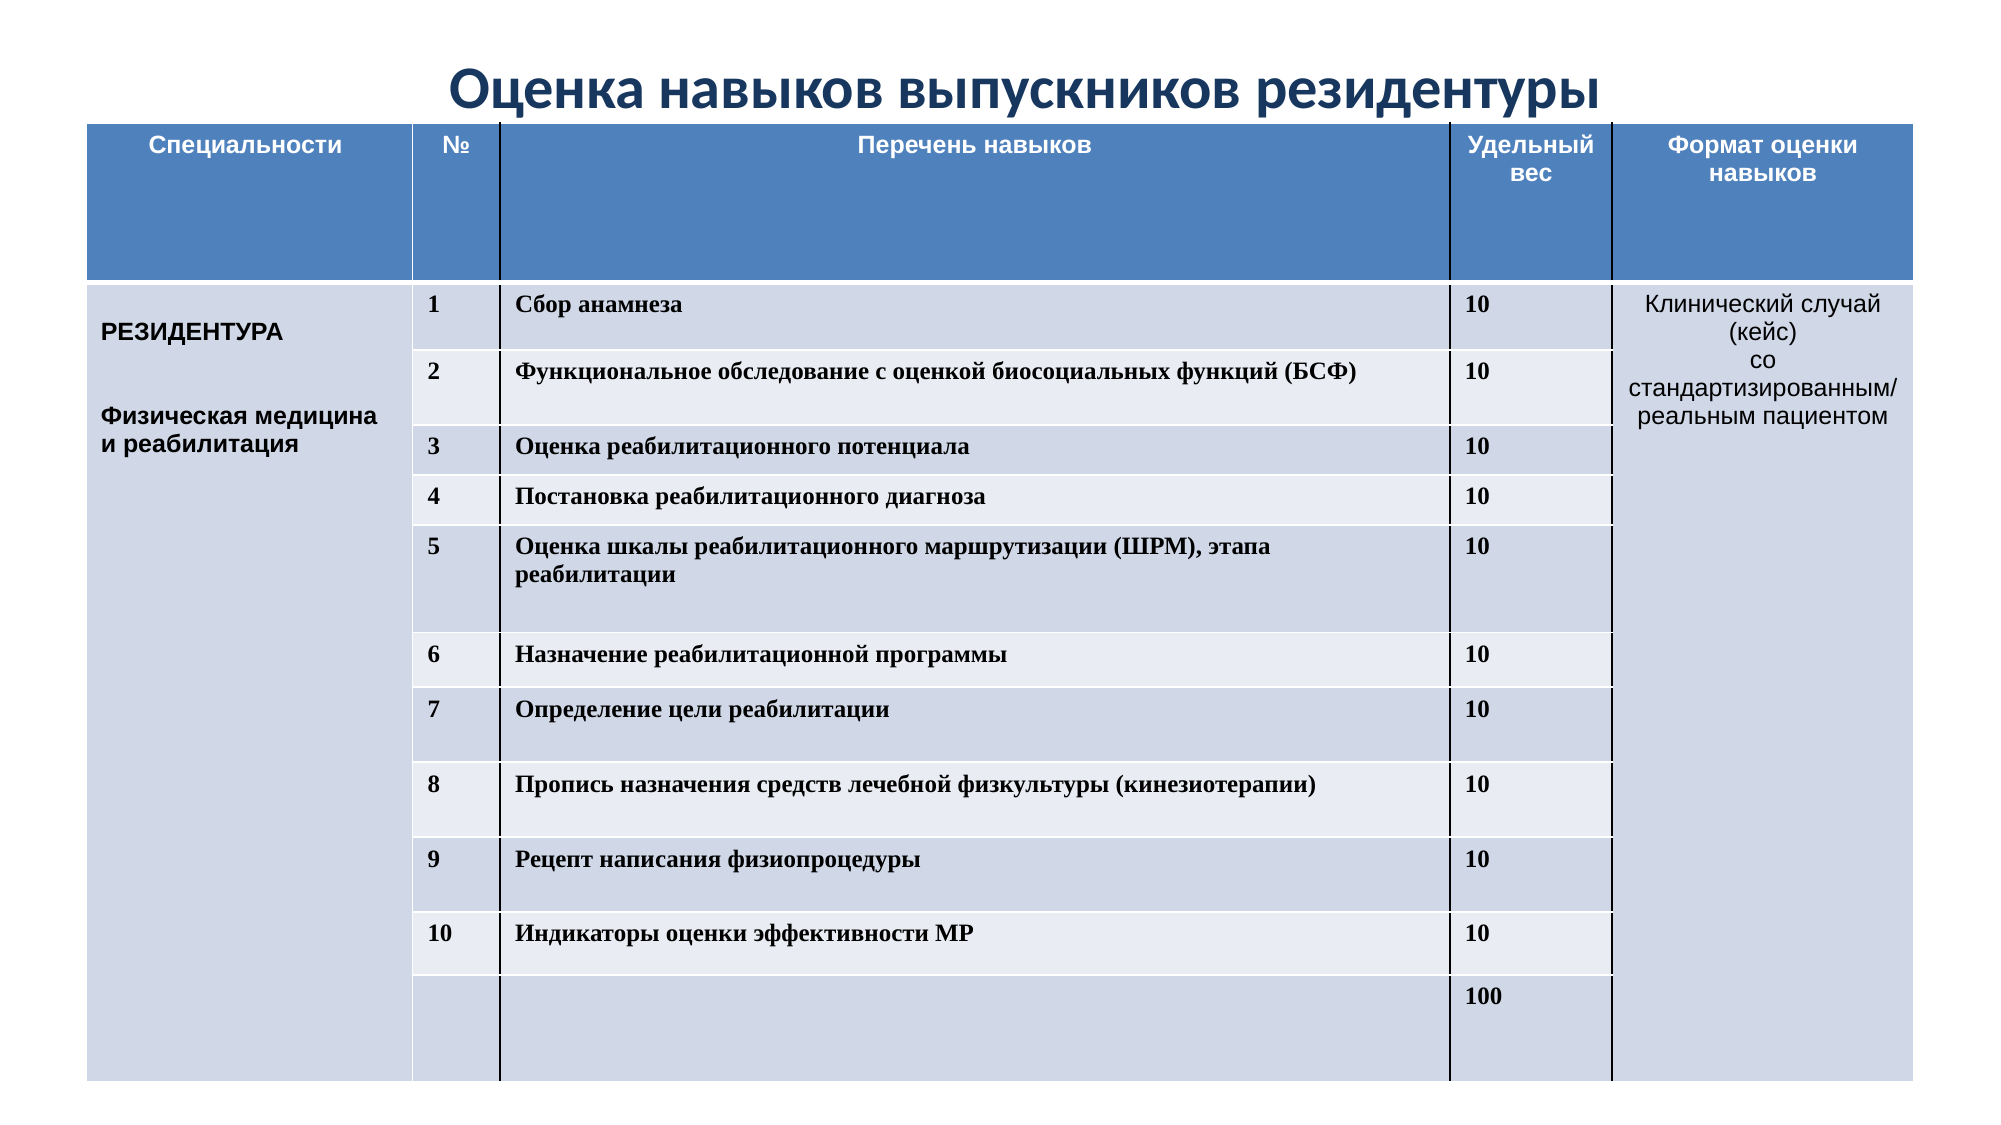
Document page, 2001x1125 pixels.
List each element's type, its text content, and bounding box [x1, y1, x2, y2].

table_cell Постановка реабилитационного диагноза [501, 476, 1449, 524]
table_cell 10 [1451, 633, 1611, 686]
table_cell 10 [413, 913, 499, 974]
table_cell Сбор анамнеза [501, 285, 1449, 349]
table_header № [413, 124, 499, 280]
table_cell 9 [413, 838, 499, 911]
table_cell 10 [1451, 476, 1611, 524]
table_cell 10 [1451, 688, 1611, 761]
table_cell 10 [1451, 351, 1611, 424]
table_cell 10 [1451, 426, 1611, 474]
table_cell Функциональное обследование с оценкой биосоциальных функций (БСФ) [501, 351, 1449, 424]
table_cell 3 [413, 426, 499, 474]
table_cell Назначение реабилитационной программы [501, 633, 1449, 686]
table_cell [501, 976, 1449, 1081]
table_cell Определение цели реабилитации [501, 688, 1449, 761]
table_cell 5 [413, 526, 499, 632]
table_cell Клинический случай (кейс) со стандартизированным/ реальным пациентом [1613, 285, 1913, 1081]
table_cell Индикаторы оценки эффективности МР [501, 913, 1449, 974]
table_header Специальности [87, 124, 412, 280]
table_cell 2 [413, 351, 499, 424]
table_cell 8 [413, 763, 499, 836]
table_cell Рецепт написания физиопроцедуры [501, 838, 1449, 911]
table_cell 7 [413, 688, 499, 761]
table_cell 1 [413, 285, 499, 349]
table_cell Оценка реабилитационного потенциала [501, 426, 1449, 474]
table_cell 100 [1451, 976, 1611, 1081]
table_cell Оценка шкалы реабилитационного маршрутизации (ШРМ), этапа реабилитации [501, 526, 1449, 632]
table_header Перечень навыков [501, 124, 1449, 280]
table_cell 10 [1451, 526, 1611, 632]
table_header Формат оценки навыков [1613, 124, 1913, 280]
table_cell 10 [1451, 285, 1611, 349]
table_cell 4 [413, 476, 499, 524]
table_cell 10 [1451, 913, 1611, 974]
table_cell 10 [1451, 838, 1611, 911]
table_header Удельный вес [1451, 124, 1611, 280]
table_cell РЕЗИДЕНТУРА Физическая медицина и реабилитация [87, 285, 412, 1081]
table_cell [413, 976, 499, 1081]
title Оценка навыков выпускников резидентуры [85, 46, 1963, 237]
table_cell 6 [413, 633, 499, 686]
table_cell 10 [1451, 763, 1611, 836]
table_cell Пропись назначения средств лечебной физкультуры (кинезиотерапии) [501, 763, 1449, 836]
